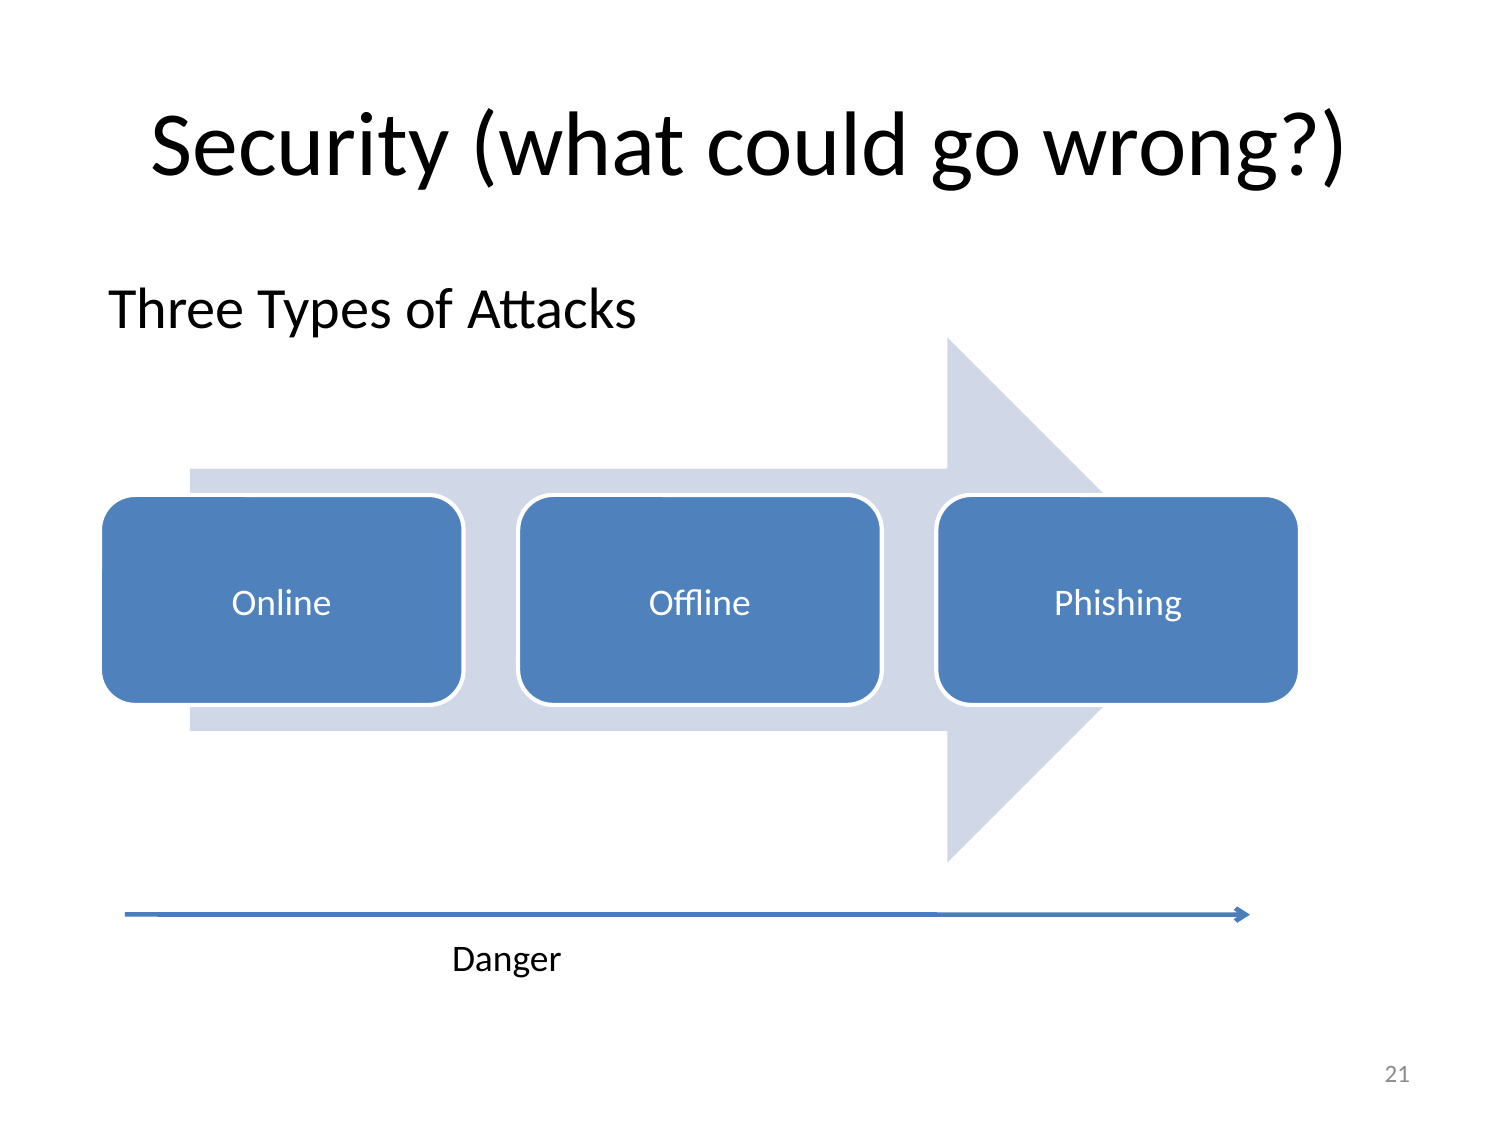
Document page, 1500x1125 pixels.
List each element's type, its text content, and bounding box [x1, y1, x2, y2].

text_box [99, 337, 1301, 863]
text_box Danger [437, 926, 738, 987]
title Security (what could go wrong?) [75, 45, 1425, 233]
slide_number 21 [1074, 1042, 1425, 1103]
text_box Three Types of Attacks [93, 262, 653, 348]
